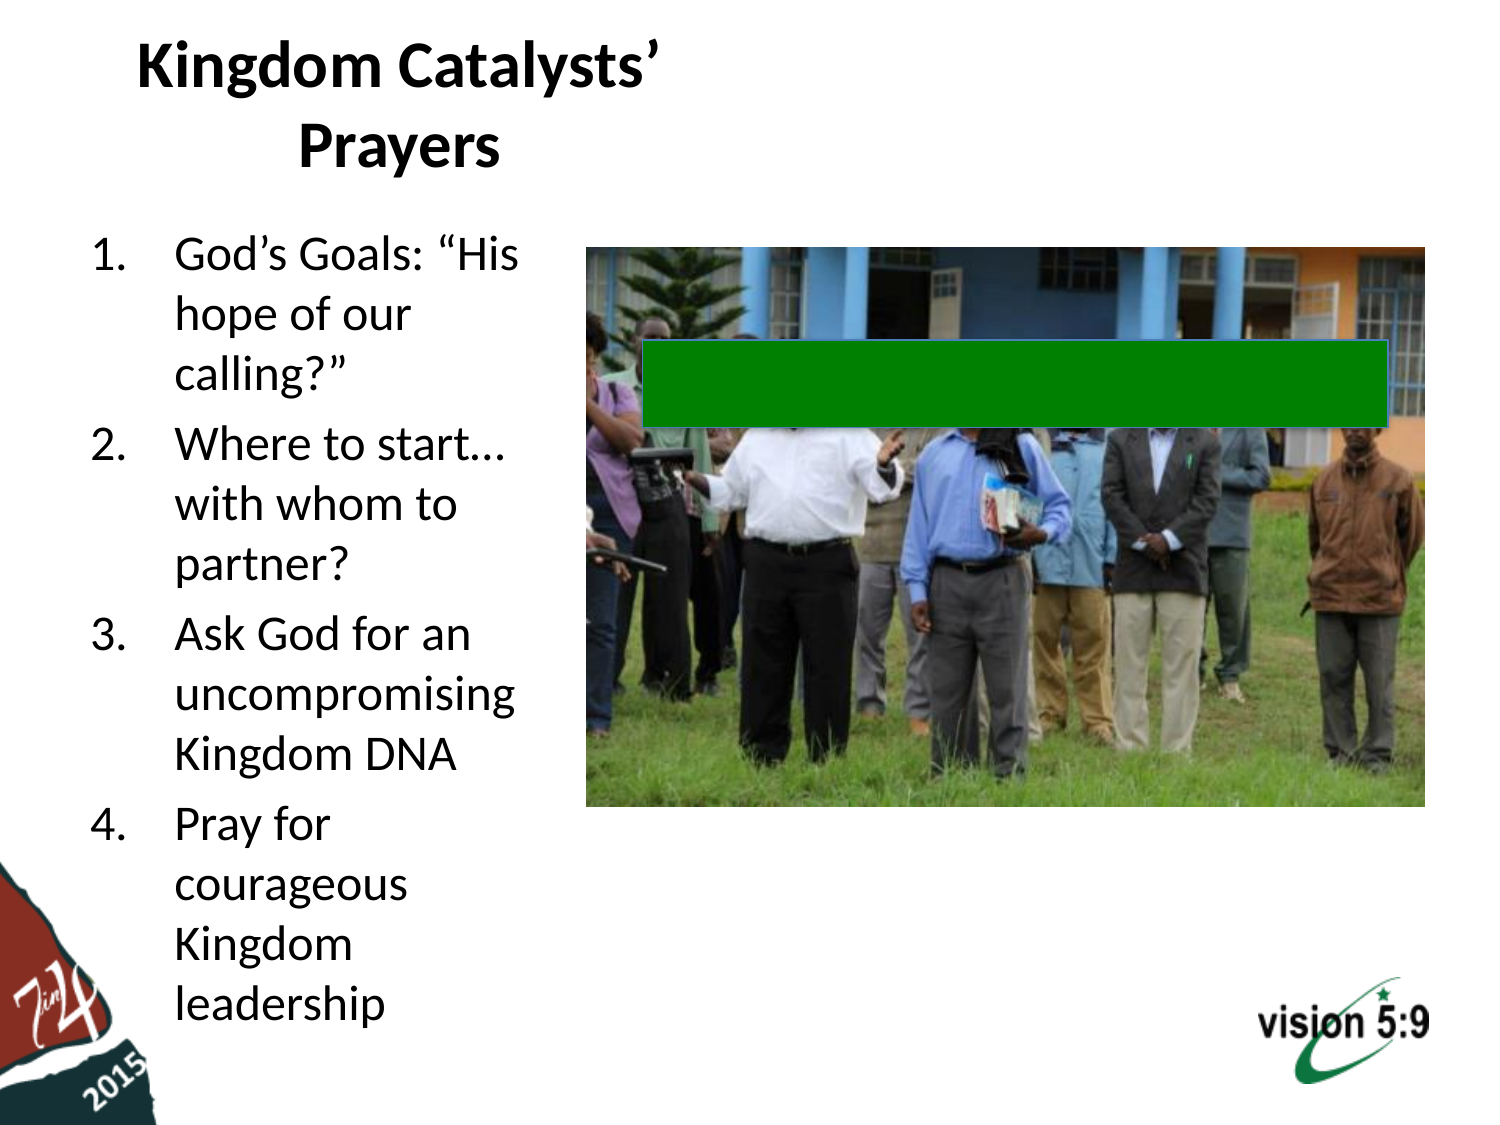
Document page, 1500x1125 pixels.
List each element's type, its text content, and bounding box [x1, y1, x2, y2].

list God’s Goals: “His hope of our calling?” Where to start…with whom to partner? Ask God for an uncompromising Kingdom DNA Pray for courageous Kingdom leadership [75, 212, 569, 1046]
picture [0, 852, 164, 1125]
picture [1258, 977, 1429, 1084]
title Kingdom Catalysts’ Prayers [75, 24, 726, 188]
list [586, 247, 1426, 807]
